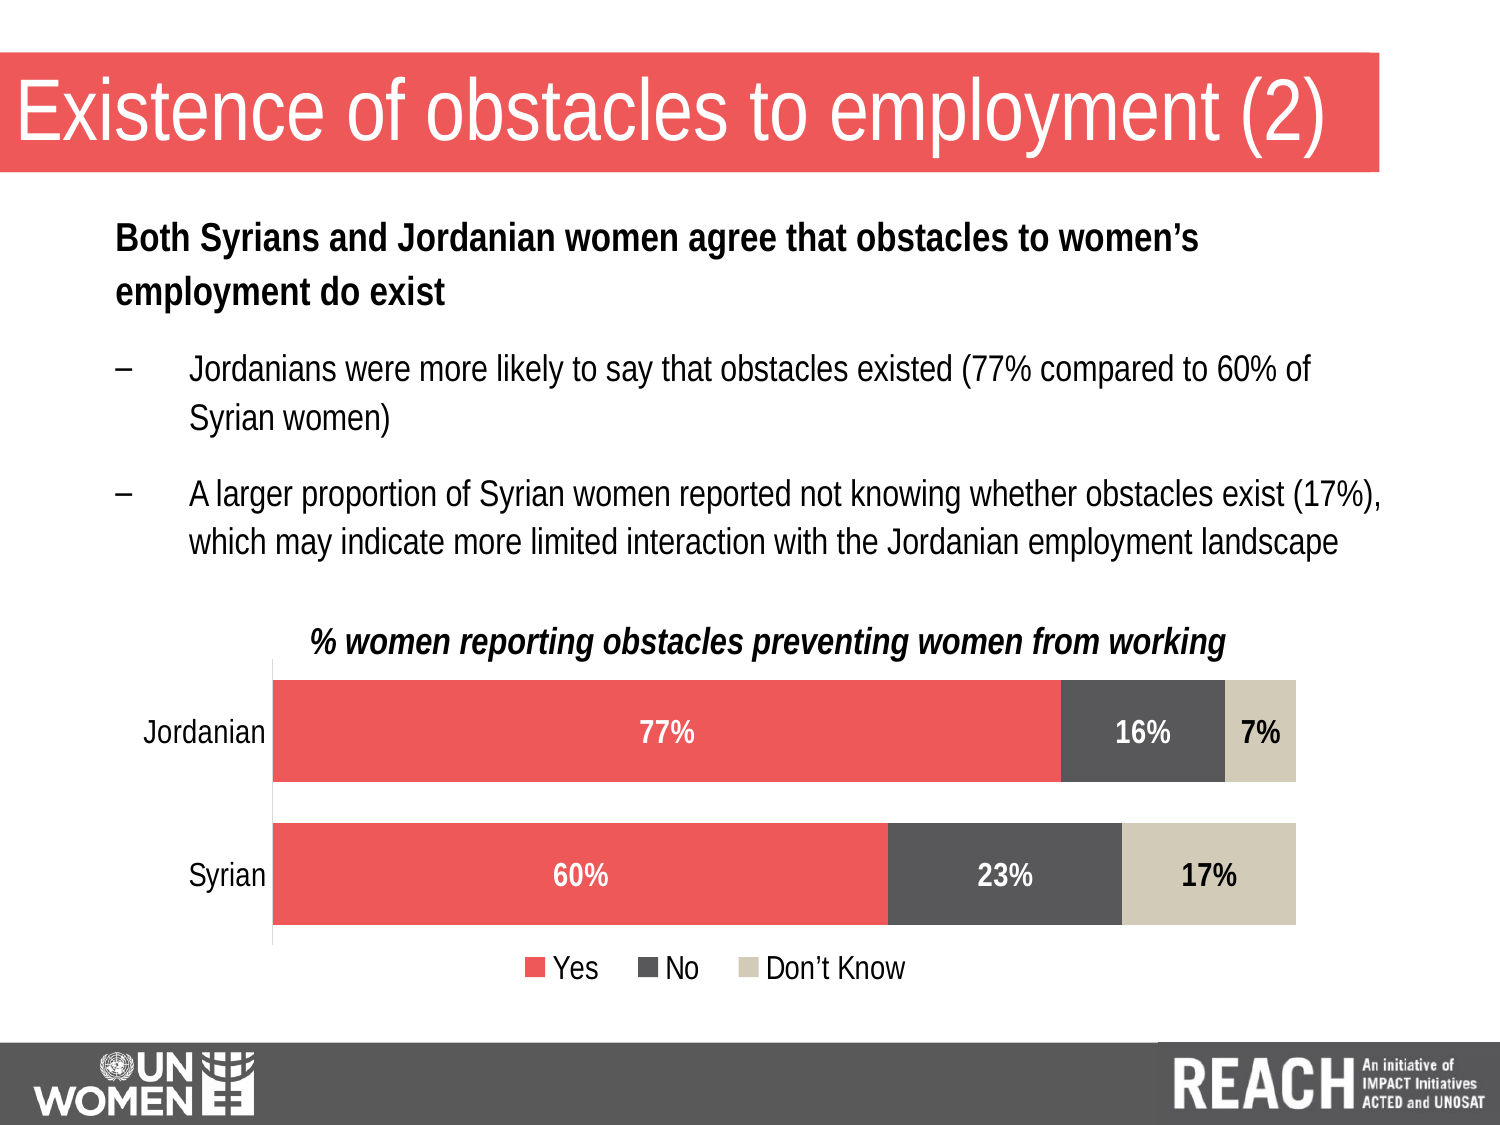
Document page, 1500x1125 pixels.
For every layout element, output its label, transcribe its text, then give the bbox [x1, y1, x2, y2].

picture [1158, 1042, 1500, 1125]
text_box % women reporting obstacles preventing women from working [294, 609, 1303, 652]
picture [33, 1052, 254, 1116]
text_box Existence of obstacles to employment (2) [0, 52, 1380, 173]
chart [119, 652, 1321, 1015]
list Both Syrians and Jordanian women agree that obstacles to women’s employment do exist Jordanians were more likely to say that obstacles existed (77% compared to 60% of Syrian women) A larger proportion of Syrian women reported not knowing whether obstacles exist (17%), which may indicate more limited interaction with the Jordanian employment landscape [100, 198, 1404, 610]
